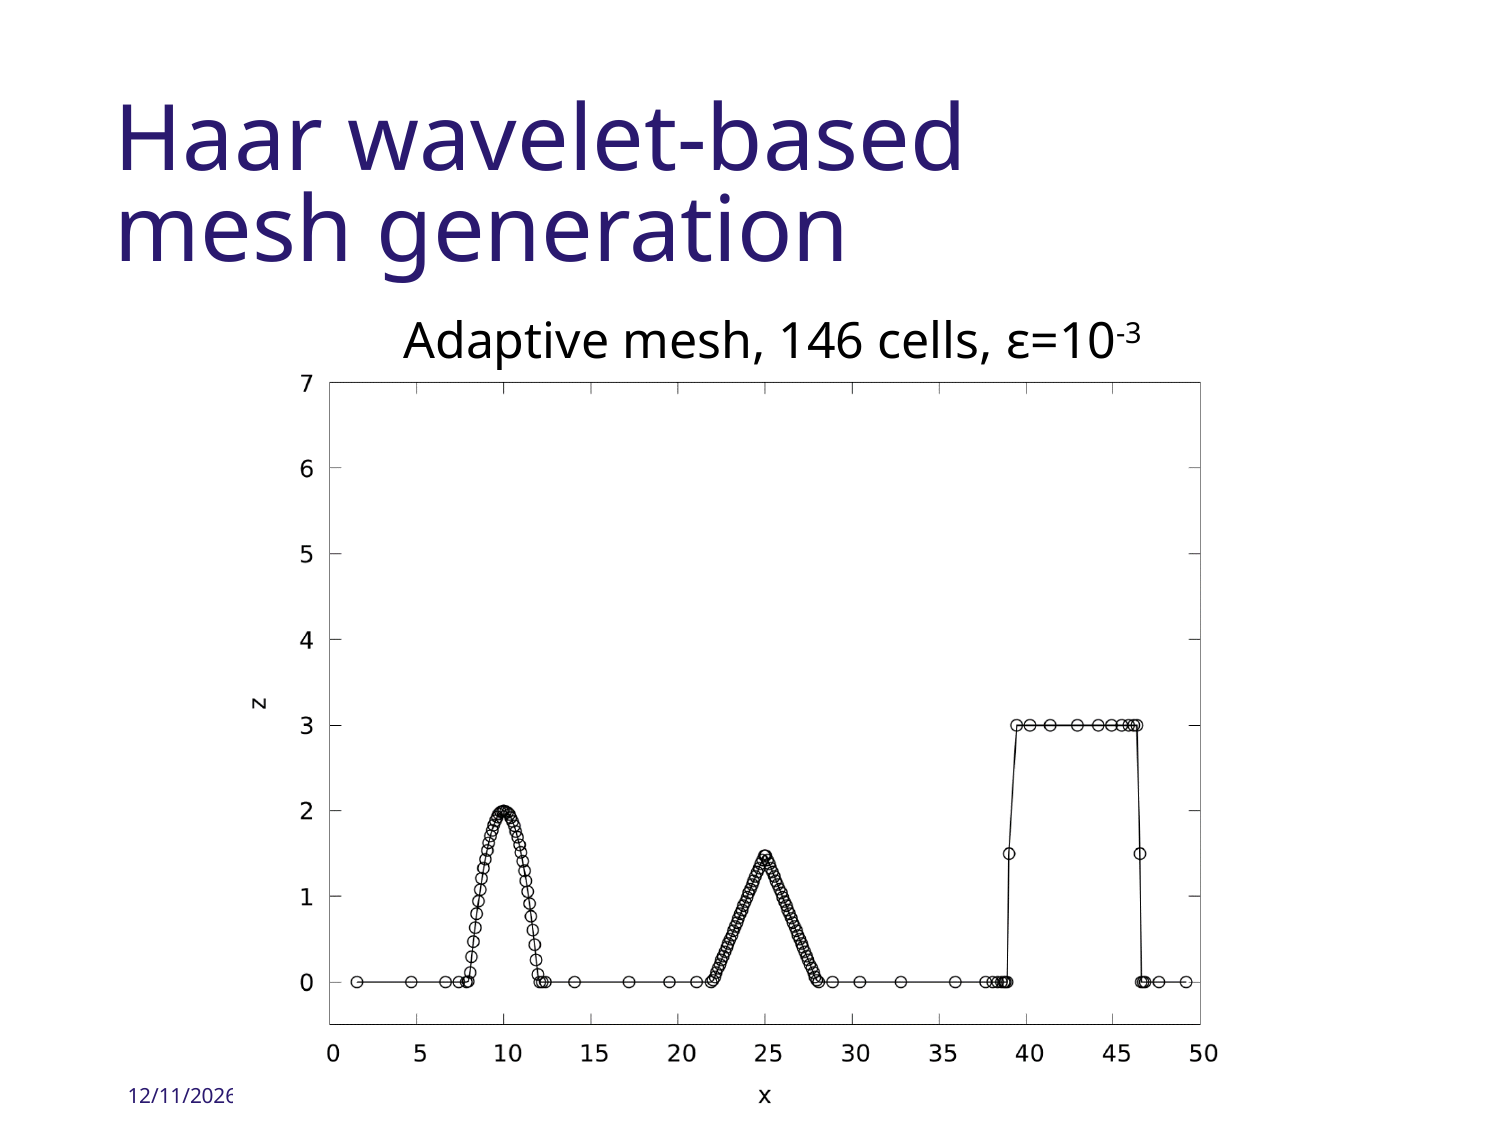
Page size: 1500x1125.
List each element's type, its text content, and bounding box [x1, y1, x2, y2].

title Haar wavelet-based mesh generation [99, 90, 1450, 215]
text_box Adaptive mesh, 146 cells, ε=10-3 [388, 301, 1253, 377]
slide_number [112, 1074, 224, 1125]
picture [233, 354, 1246, 1113]
footer © The University of Sheffield [224, 1074, 1076, 1125]
